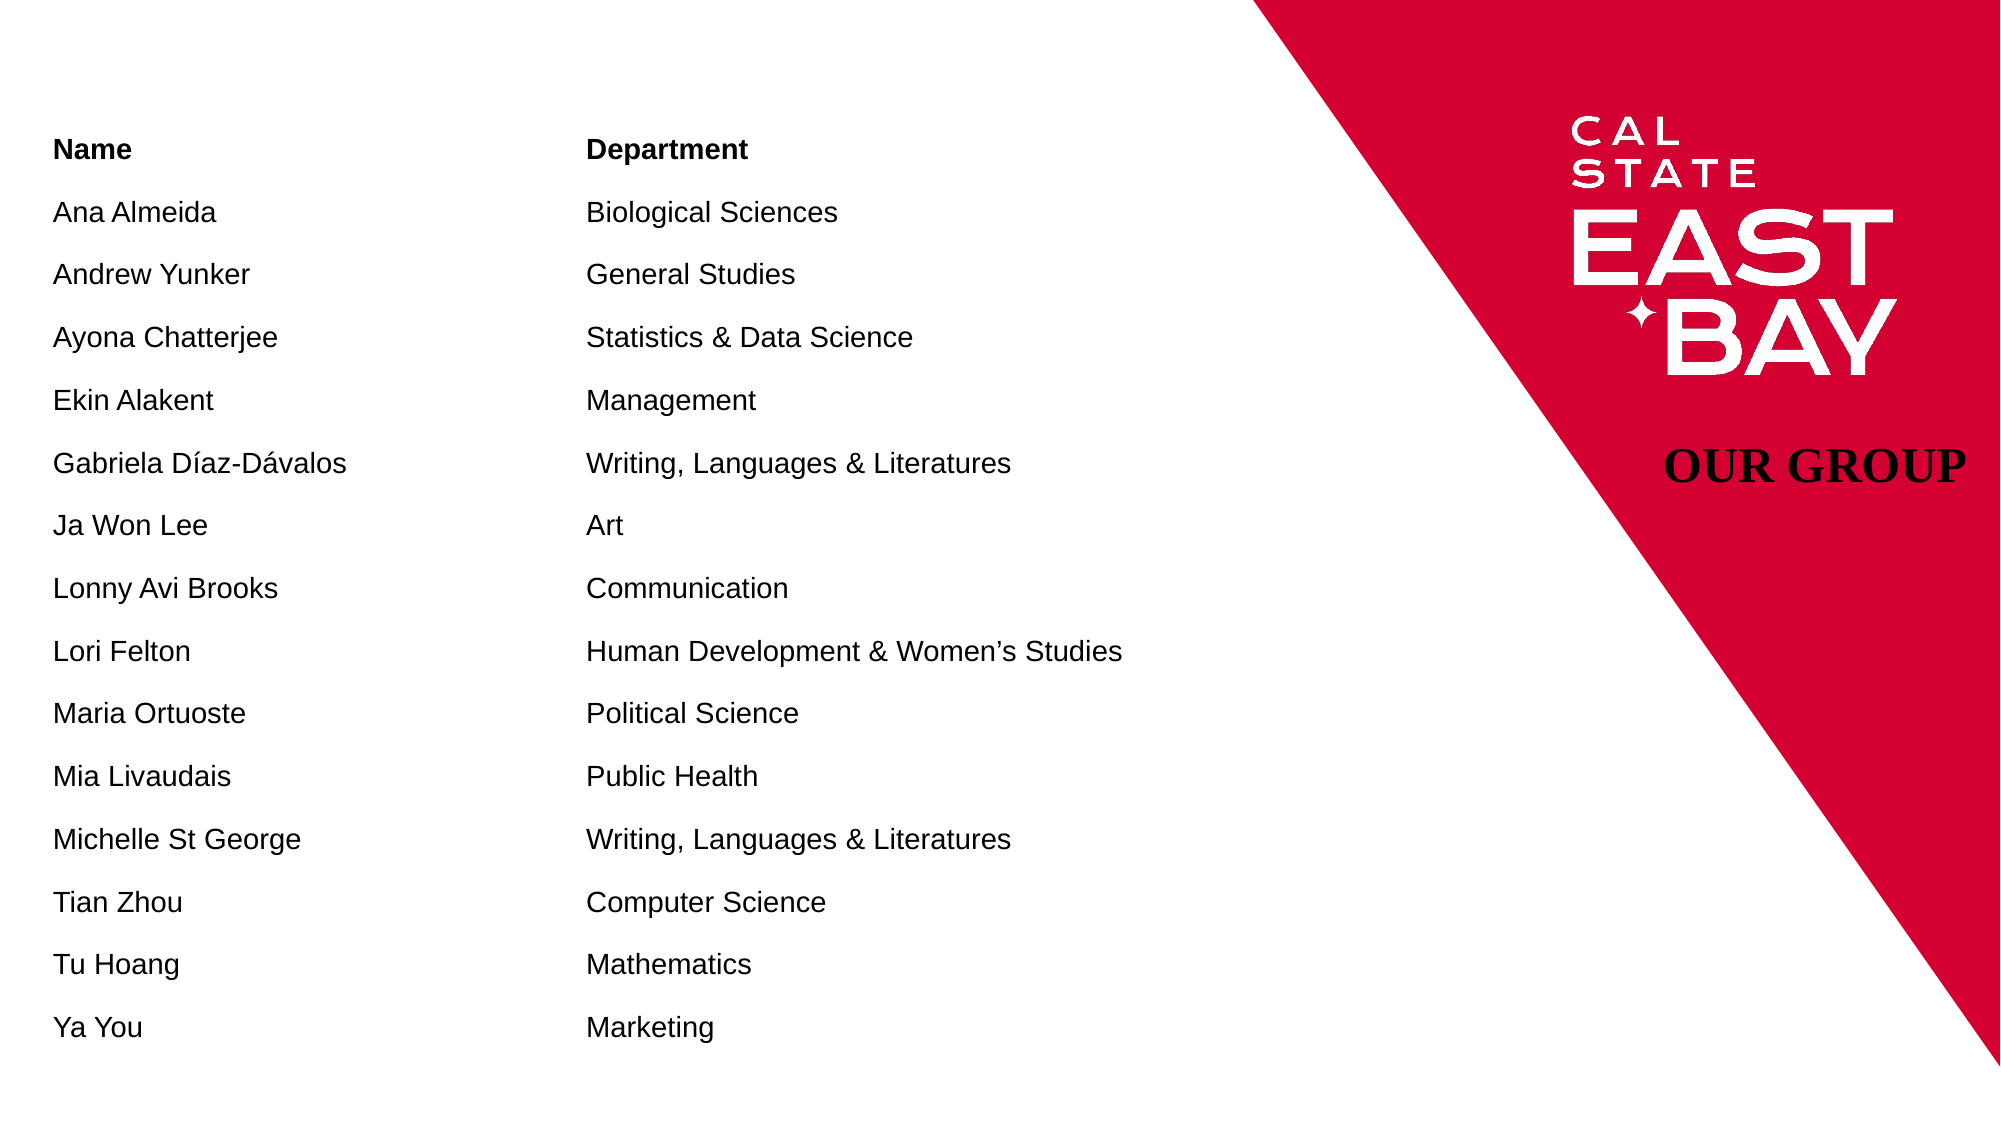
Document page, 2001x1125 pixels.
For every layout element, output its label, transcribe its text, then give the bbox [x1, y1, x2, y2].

table_cell Computer Science [571, 871, 1546, 933]
table_cell Writing, Languages & Literatures [571, 432, 1546, 494]
table_cell Ya You [38, 996, 571, 1059]
table_cell Statistics & Data Science [571, 306, 1546, 369]
table_cell Ekin Alakent [38, 369, 571, 432]
table_header Name [38, 113, 571, 181]
table_cell Management [571, 369, 1546, 432]
table_cell Michelle St George [38, 808, 571, 871]
table_cell Mia Livaudais [38, 745, 571, 808]
table_cell Gabriela Díaz-Dávalos [38, 432, 571, 494]
table_cell Andrew Yunker [38, 243, 571, 306]
table_cell Political Science [571, 682, 1546, 745]
table_cell Tian Zhou [38, 871, 571, 933]
table_cell Ana Almeida [38, 181, 571, 243]
table_cell Lonny Avi Brooks [38, 557, 571, 620]
table_cell Tu Hoang [38, 933, 571, 996]
table_header Department [571, 113, 1546, 181]
table_cell General Studies [571, 243, 1546, 306]
table_cell Art [571, 494, 1546, 557]
table_cell Ja Won Lee [38, 494, 571, 557]
table_cell Maria Ortuoste [38, 682, 571, 745]
table_cell Writing, Languages & Literatures [571, 808, 1546, 871]
text_box OUR GROUP [1648, 417, 2000, 508]
table_cell Marketing [571, 996, 1546, 1059]
table_cell Communication [571, 557, 1546, 620]
table_cell Lori Felton [38, 620, 571, 682]
table_cell Biological Sciences [571, 181, 1546, 243]
table_cell Human Development & Women’s Studies [571, 620, 1546, 682]
table_cell Public Health [571, 745, 1546, 808]
table_cell Mathematics [571, 933, 1546, 996]
table_cell Ayona Chatterjee [38, 306, 571, 369]
picture [1498, 41, 1966, 444]
